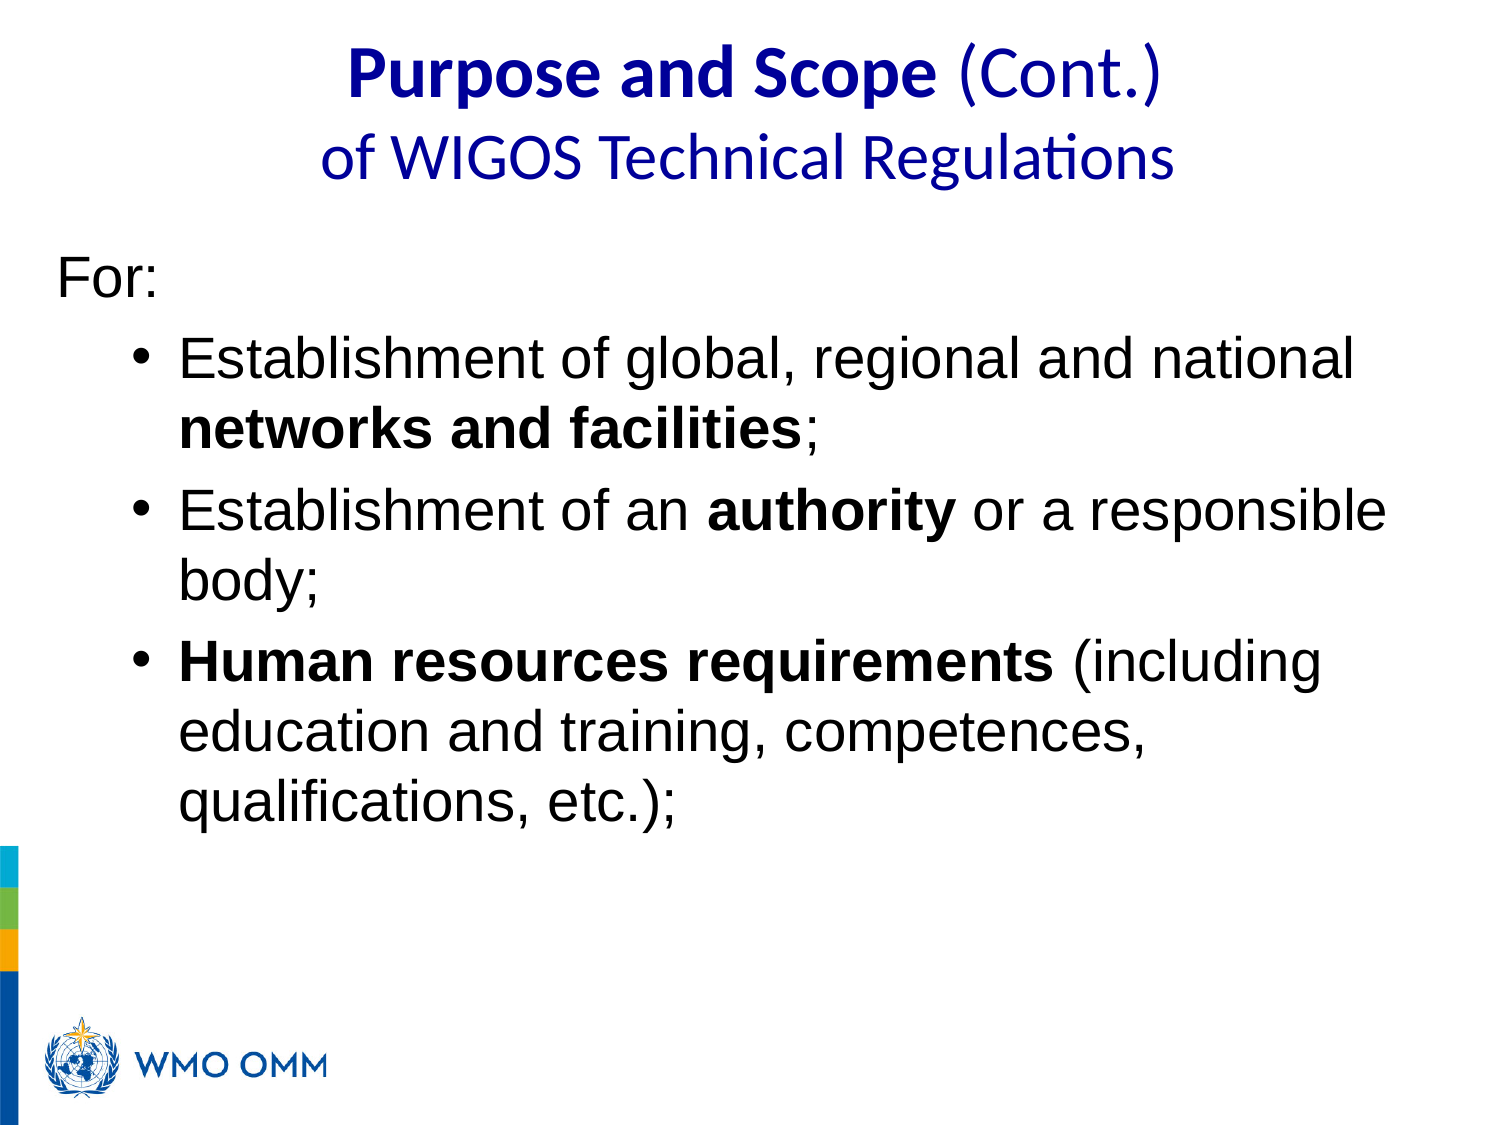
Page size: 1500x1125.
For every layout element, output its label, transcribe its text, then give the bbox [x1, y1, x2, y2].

title Purpose and Scope (Cont.) of WIGOS Technical Regulations [41, 30, 1471, 185]
picture [0, 845, 327, 1125]
list For: Establishment of global, regional and national networks and facilities; Establishment of an authority or a responsible body; Human resources requirements (including education and training, competences, qualifications, etc.); [41, 231, 1471, 1024]
